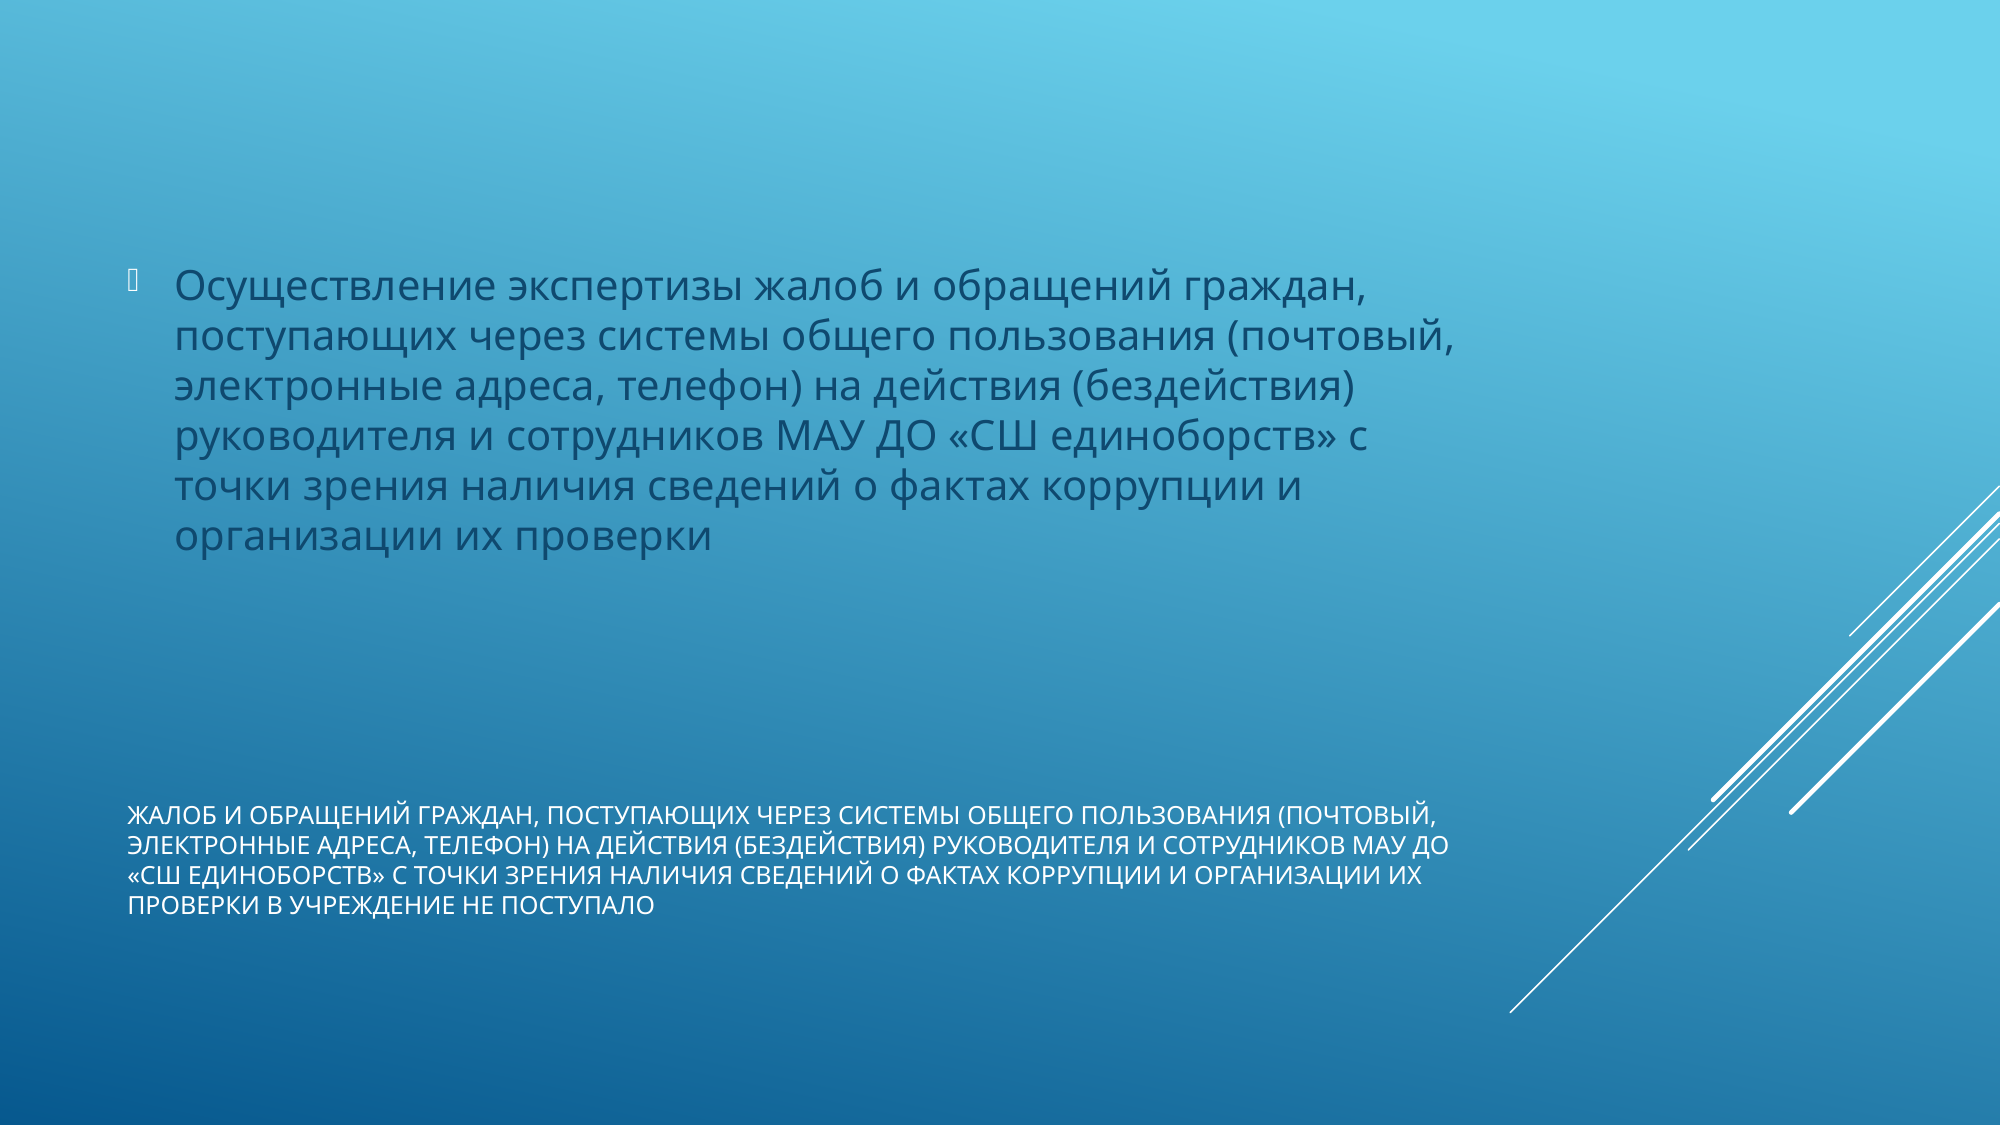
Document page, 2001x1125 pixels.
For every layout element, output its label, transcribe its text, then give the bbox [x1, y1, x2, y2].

list Осуществление экспертизы жалоб и обращений граждан, поступающих через системы общего пользования (почтовый, электронные адреса, телефон) на действия (бездействия) руководителя и сотрудников МАУ ДО «СШ единоборств» с точки зрения наличия сведений о фактах коррупции и организации их проверки [112, 112, 1513, 706]
title Жалоб и обращений граждан, поступающих через системы общего пользования (почтовый, электронные адреса, телефон) на действия (бездействия) руководителя и сотрудников МАУ до «СШ единоборств» с точки зрения наличия сведений о фактах коррупции и организации их проверки в Учреждение не поступало [112, 736, 1513, 984]
